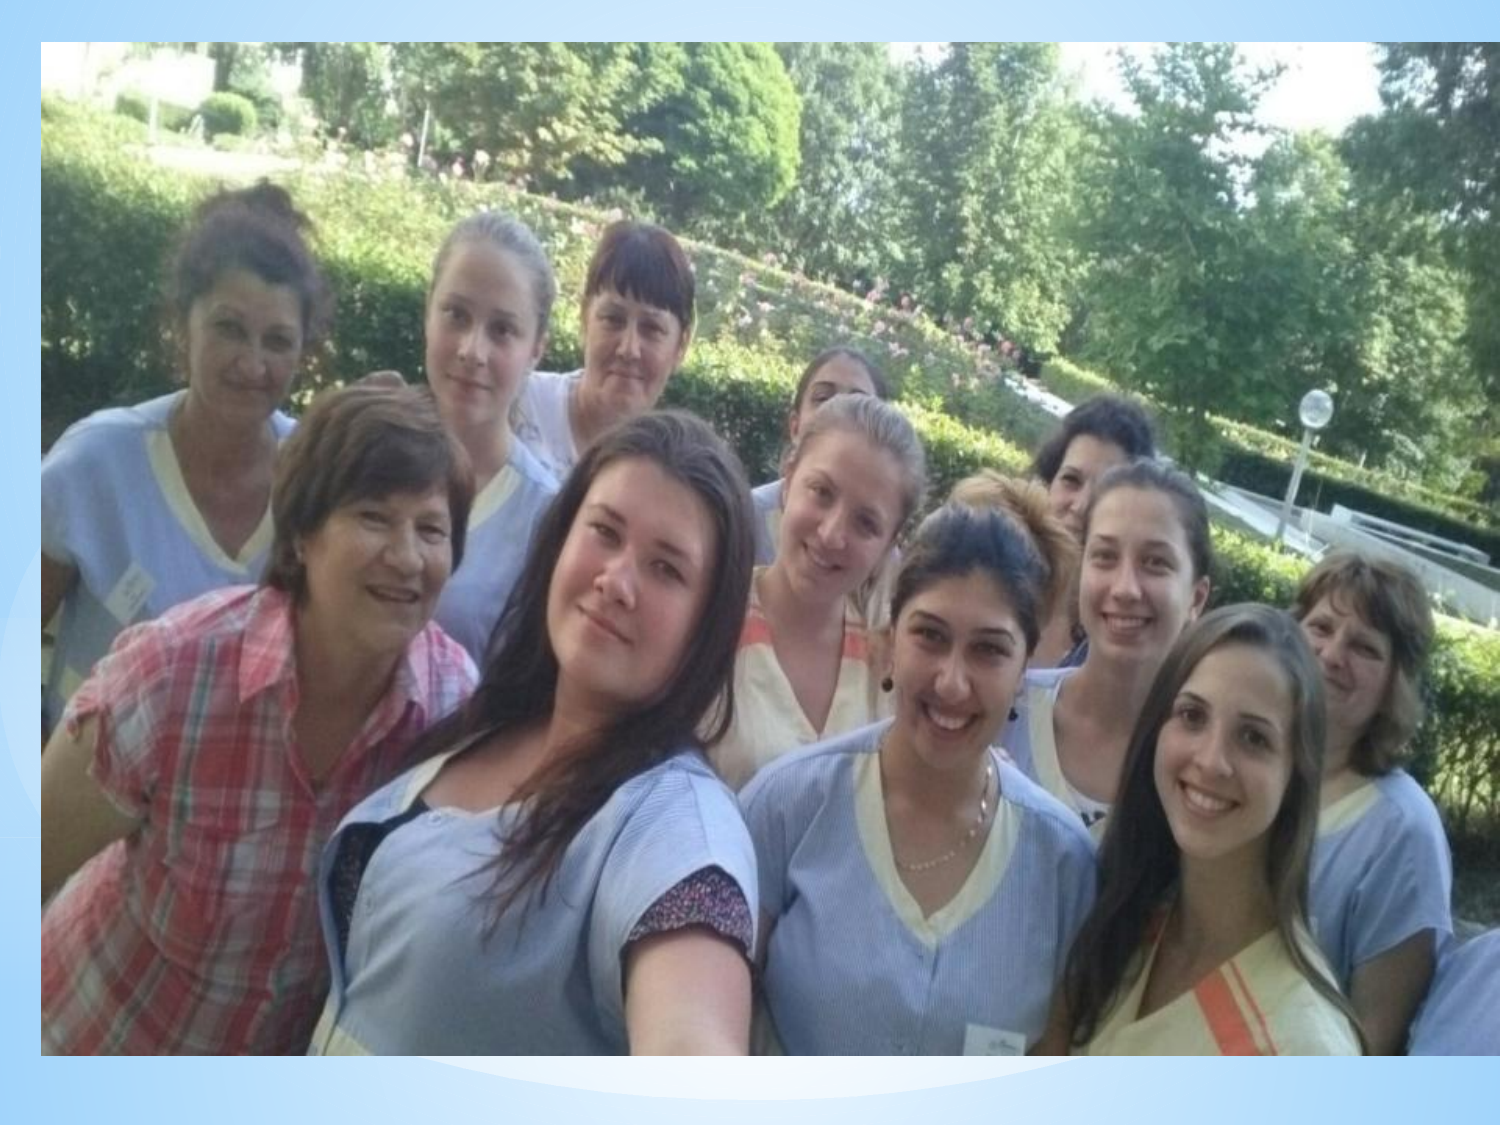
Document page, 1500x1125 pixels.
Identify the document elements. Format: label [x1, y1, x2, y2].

picture [41, 42, 1500, 1056]
